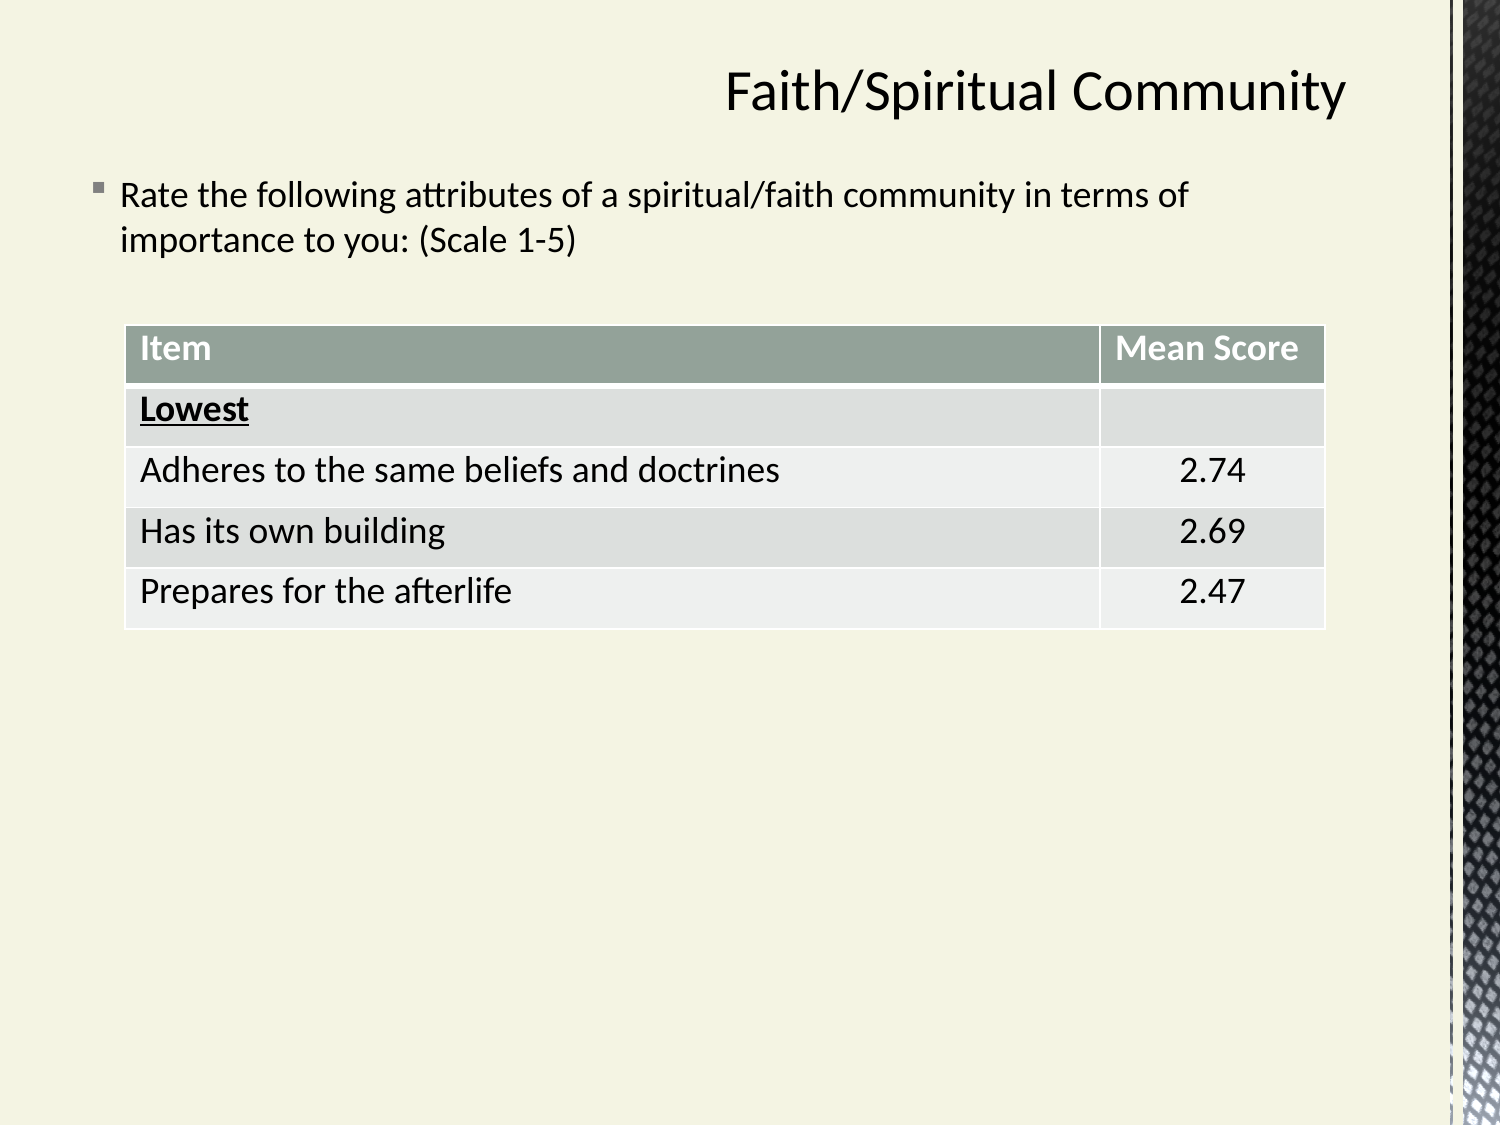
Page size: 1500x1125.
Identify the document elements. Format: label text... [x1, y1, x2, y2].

table_cell 2.47 [1101, 569, 1324, 628]
table_cell Adheres to the same beliefs and doctrines [126, 448, 1099, 507]
table_cell Prepares for the afterlife [126, 569, 1099, 628]
table_cell 2.69 [1101, 508, 1324, 567]
table_cell Has its own building [126, 508, 1099, 567]
table_cell Lowest [126, 389, 1099, 446]
table_header Mean Score [1101, 326, 1324, 383]
list Rate the following attributes of a spiritual/faith community in terms of importance to you: (Scale 1-5) [75, 162, 1350, 288]
title Faith/Spiritual Community [262, 24, 1363, 150]
table_header Item [126, 326, 1099, 383]
picture [1447, 0, 1500, 1125]
table_cell [1101, 389, 1324, 446]
table_cell 2.74 [1101, 448, 1324, 507]
